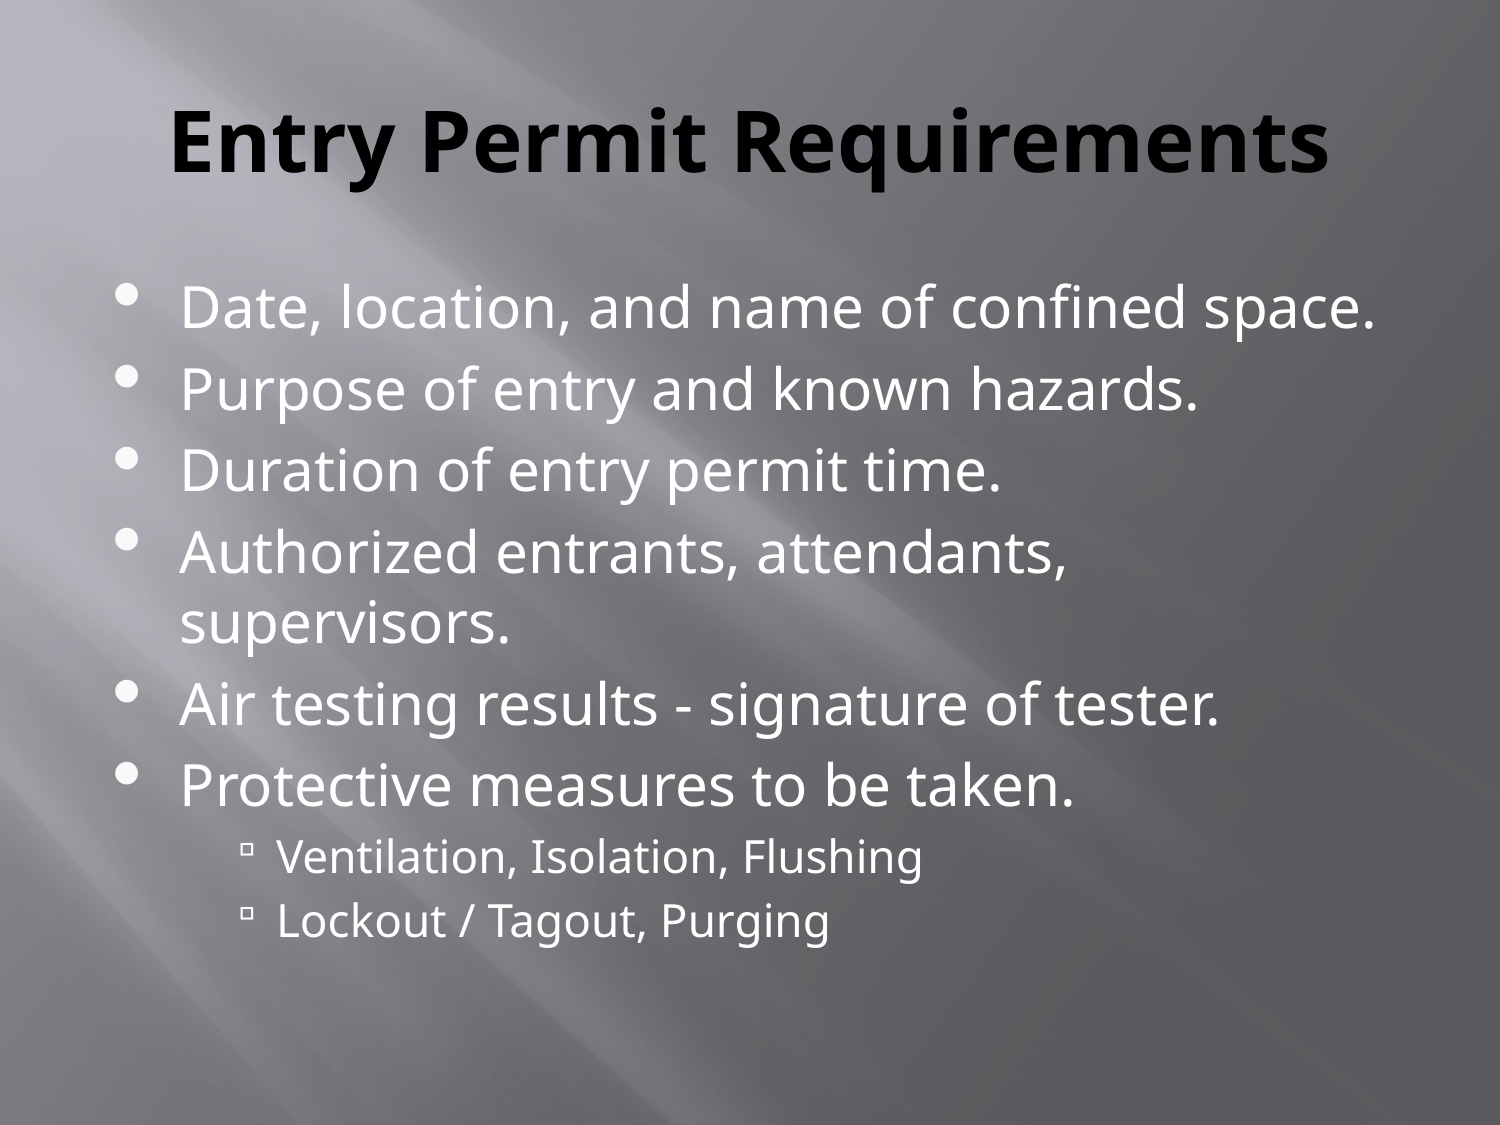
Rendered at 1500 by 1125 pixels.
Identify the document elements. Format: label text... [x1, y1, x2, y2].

title Entry Permit Requirements [75, 45, 1425, 233]
list Date, location, and name of confined space. Purpose of entry and known hazards. Duration of entry permit time. Authorized entrants, attendants, supervisors. Air testing results - signature of tester. Protective measures to be taken. Ventilation, Isolation, Flushing Lockout / Tagout, Purging [75, 262, 1425, 1035]
